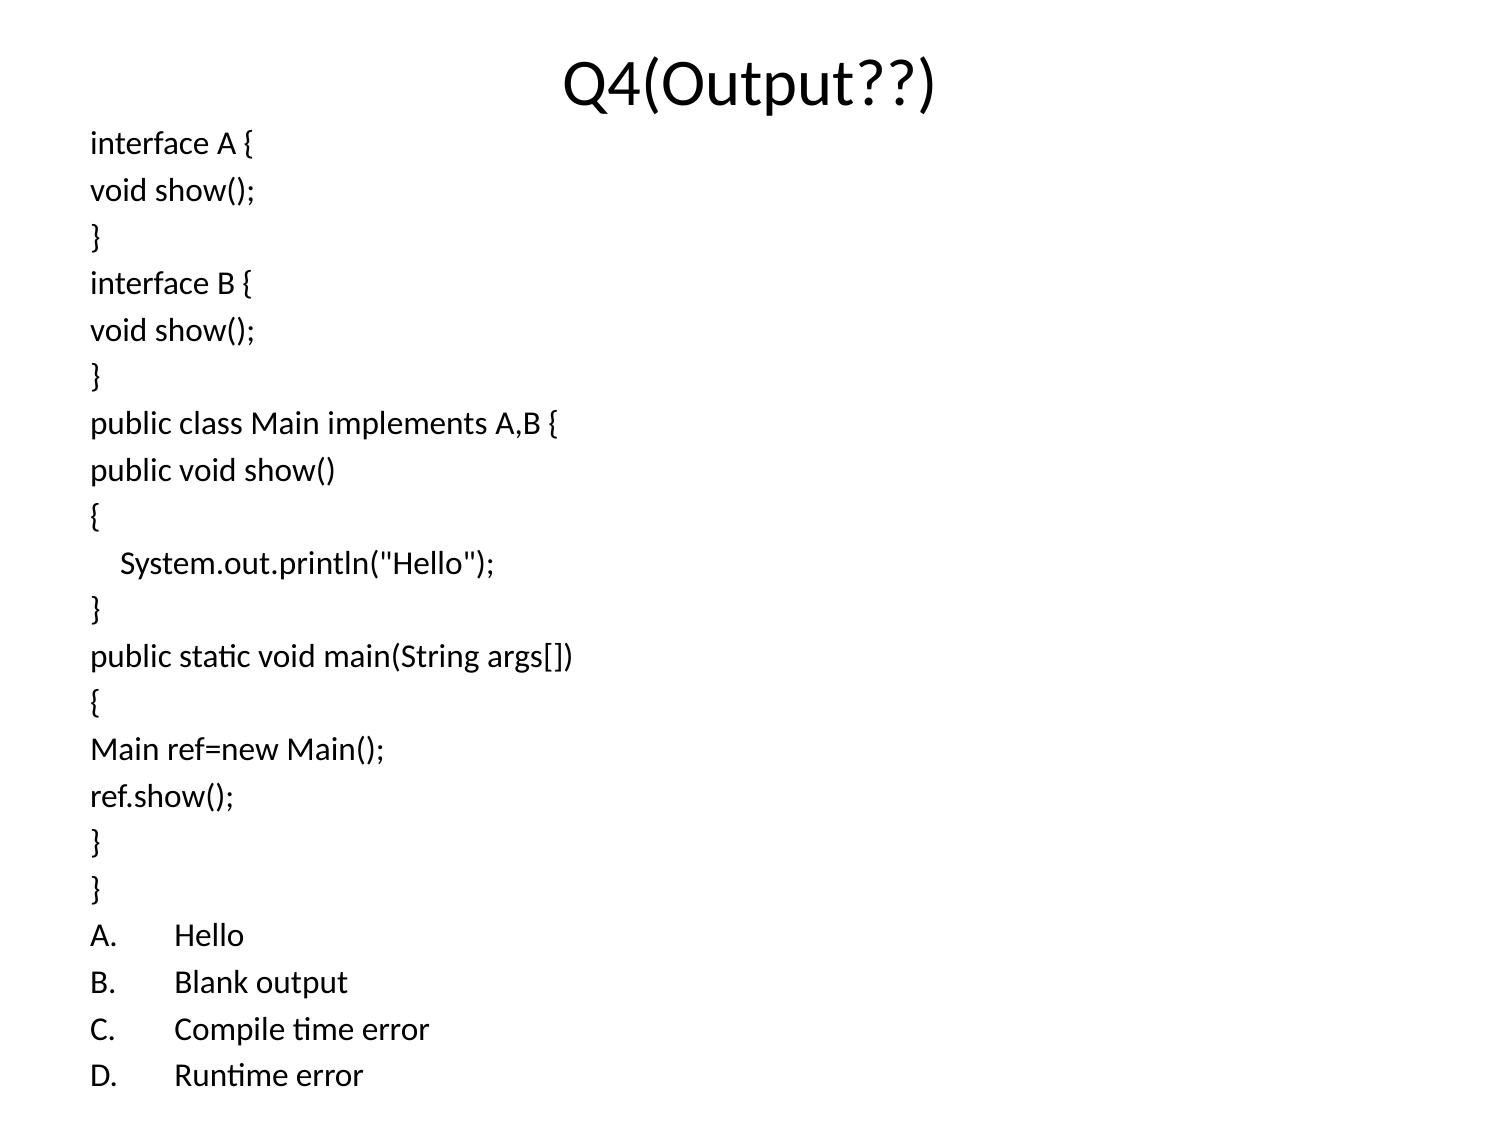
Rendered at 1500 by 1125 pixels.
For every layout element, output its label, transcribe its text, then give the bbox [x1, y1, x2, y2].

title Q4(Output??) [75, 45, 1425, 113]
list interface A { void show(); } interface B { void show(); } public class Main implements A,B { public void show() { System.out.println("Hello"); } public static void main(String args[]) { Main ref=new Main(); ref.show(); } } Hello Blank output Compile time error Runtime error [75, 114, 1425, 1064]
